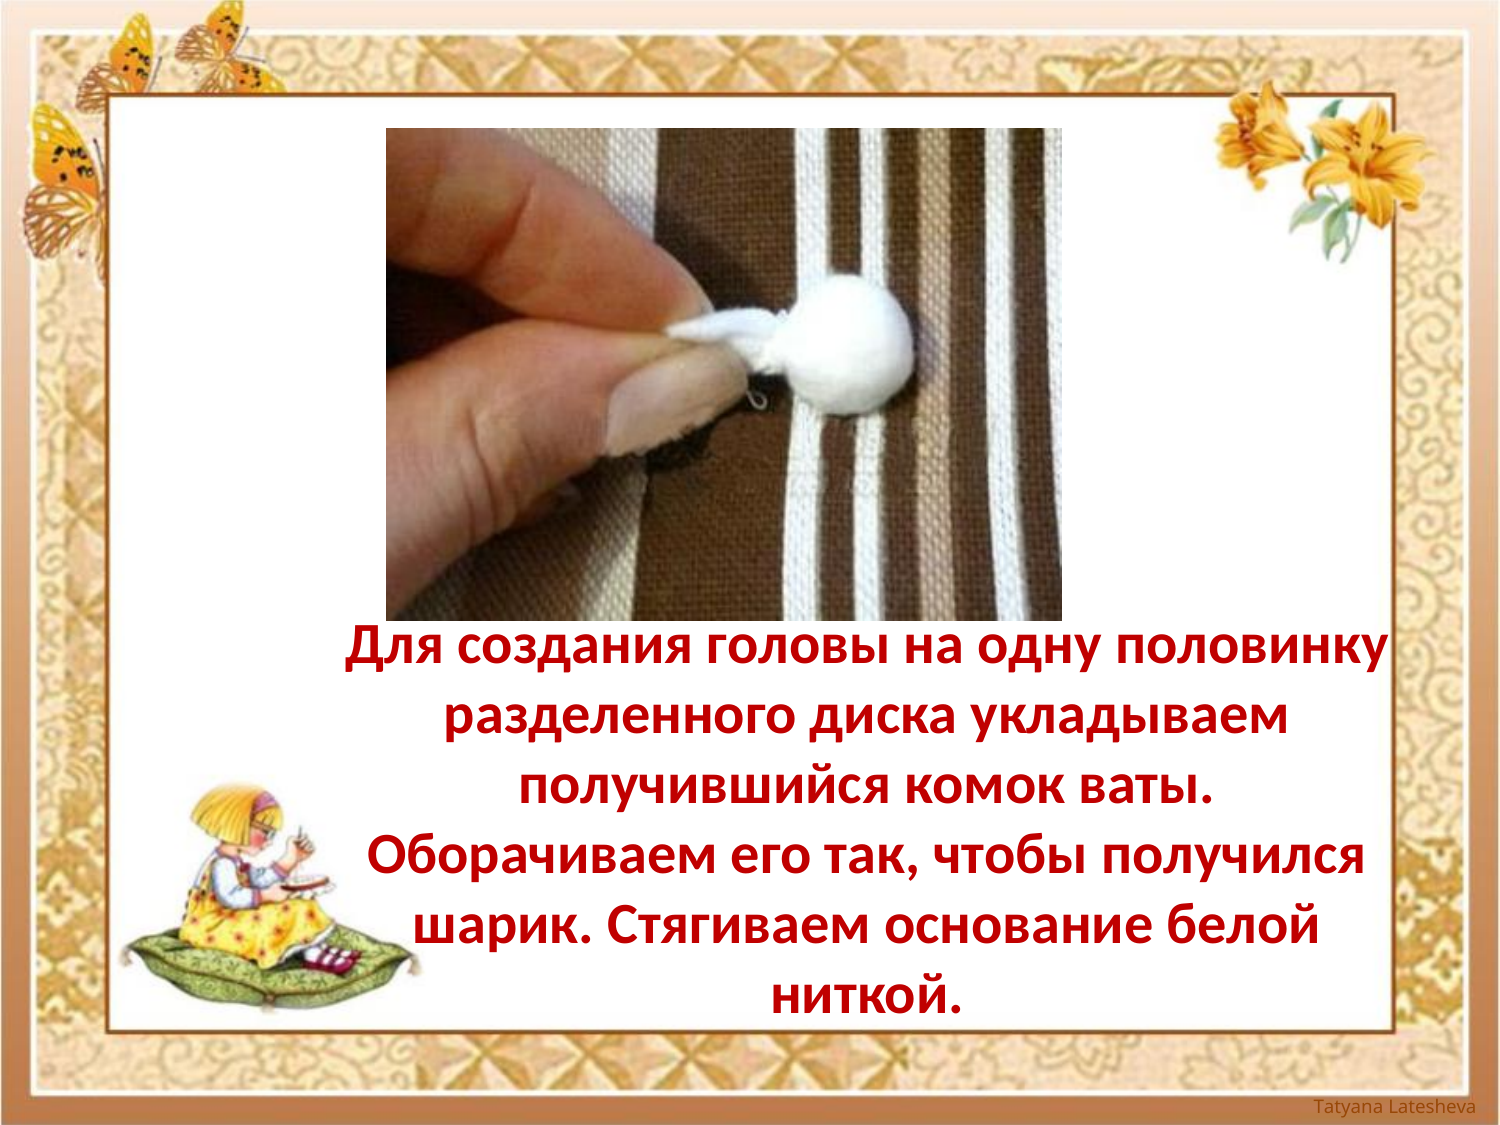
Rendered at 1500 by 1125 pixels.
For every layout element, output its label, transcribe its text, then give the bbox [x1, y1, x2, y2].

text_box Для создания головы на одну половинку разделенного диска укладываем получившийся комок ваты. Оборачиваем его так, чтобы получился шарик. Стягиваем основание белой ниткой. [328, 597, 1407, 1033]
picture [0, 0, 1500, 1125]
